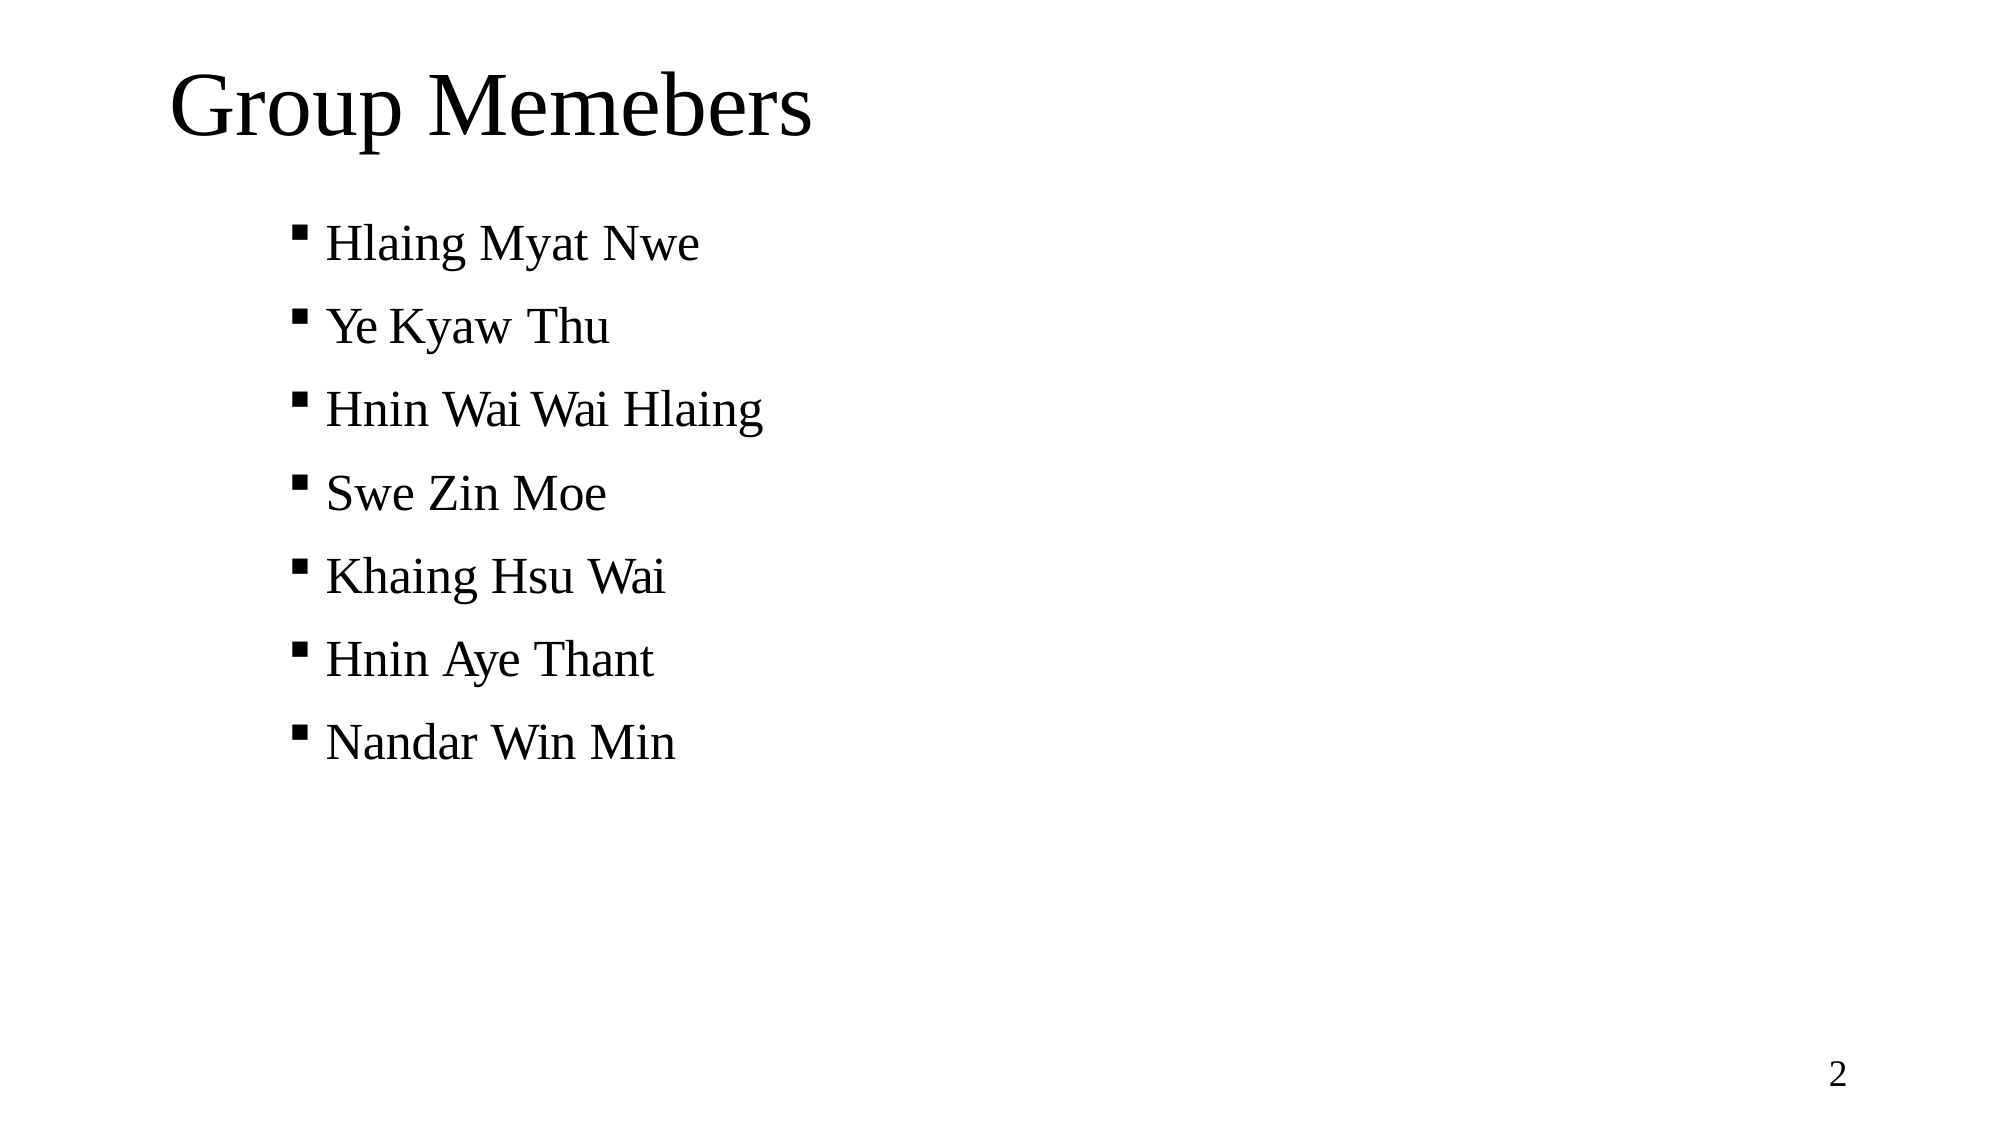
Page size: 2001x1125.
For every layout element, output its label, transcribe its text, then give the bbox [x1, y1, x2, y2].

title Group Memebers [167, 41, 816, 232]
text_box Hlaing Myat Nwe Ye Kyaw Thu Hnin Wai Wai Hlaing Swe Zin Moe Khaing Hsu Wai Hnin Aye Thant Nandar Win Min [286, 184, 777, 771]
text_box 2 [1824, 1051, 1852, 1095]
